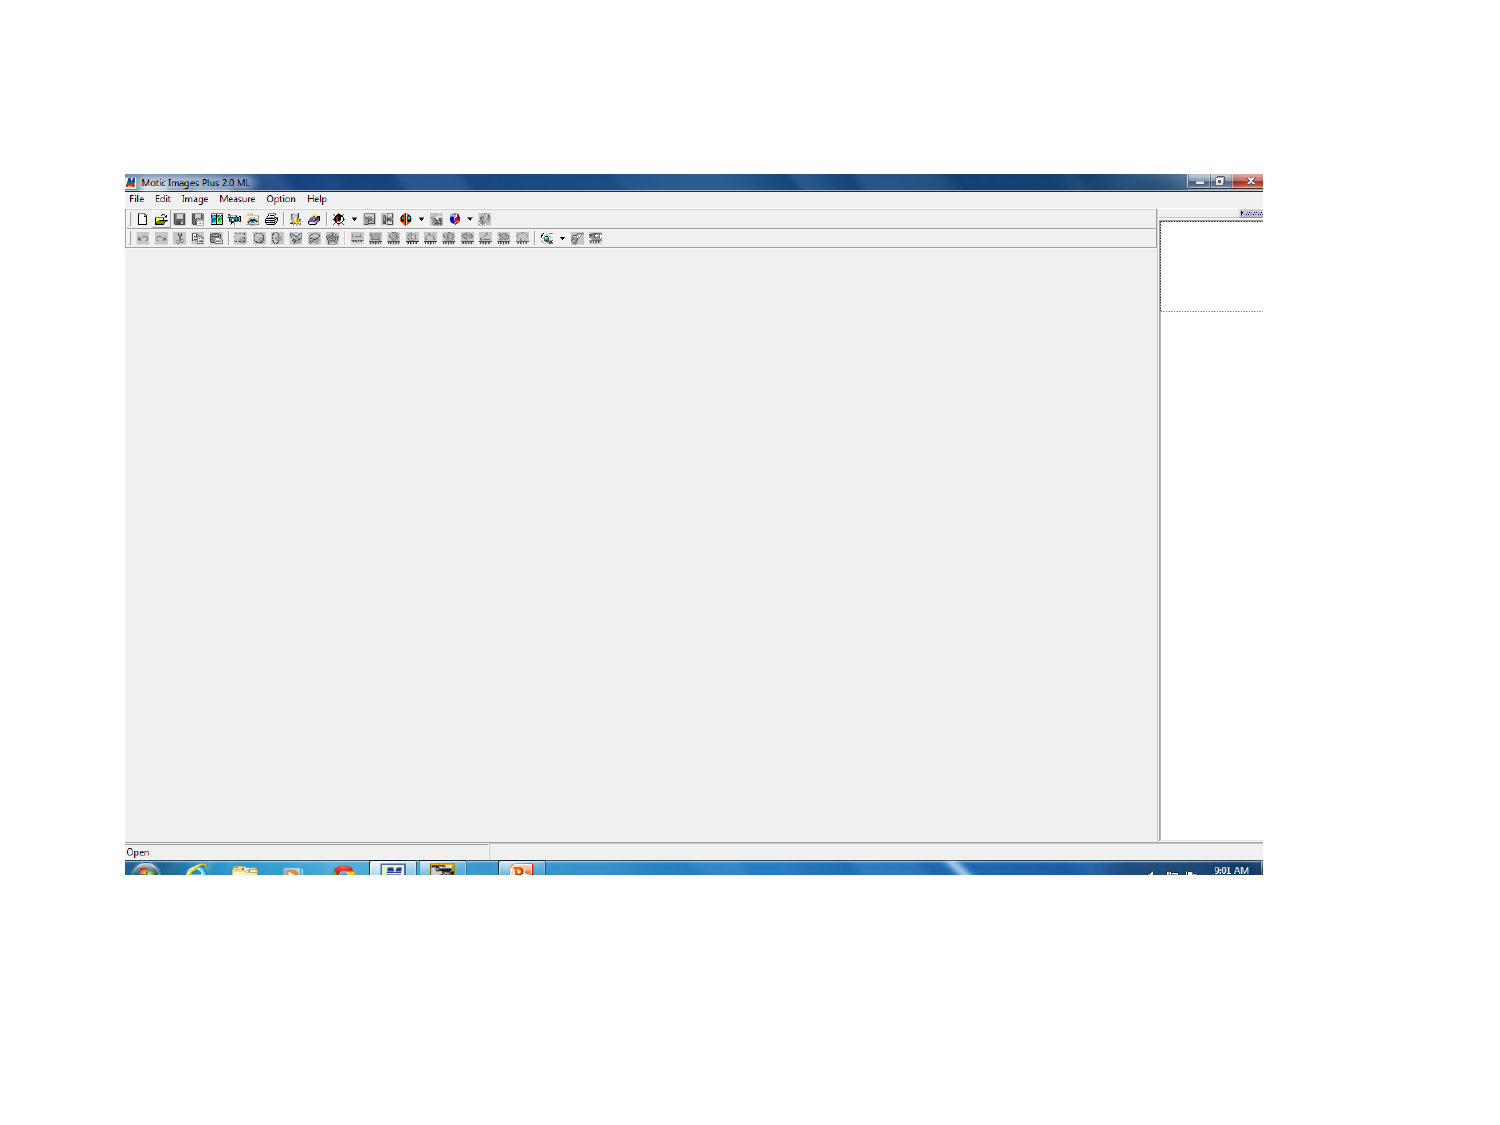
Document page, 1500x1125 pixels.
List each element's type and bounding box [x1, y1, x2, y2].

picture [124, 174, 1263, 876]
